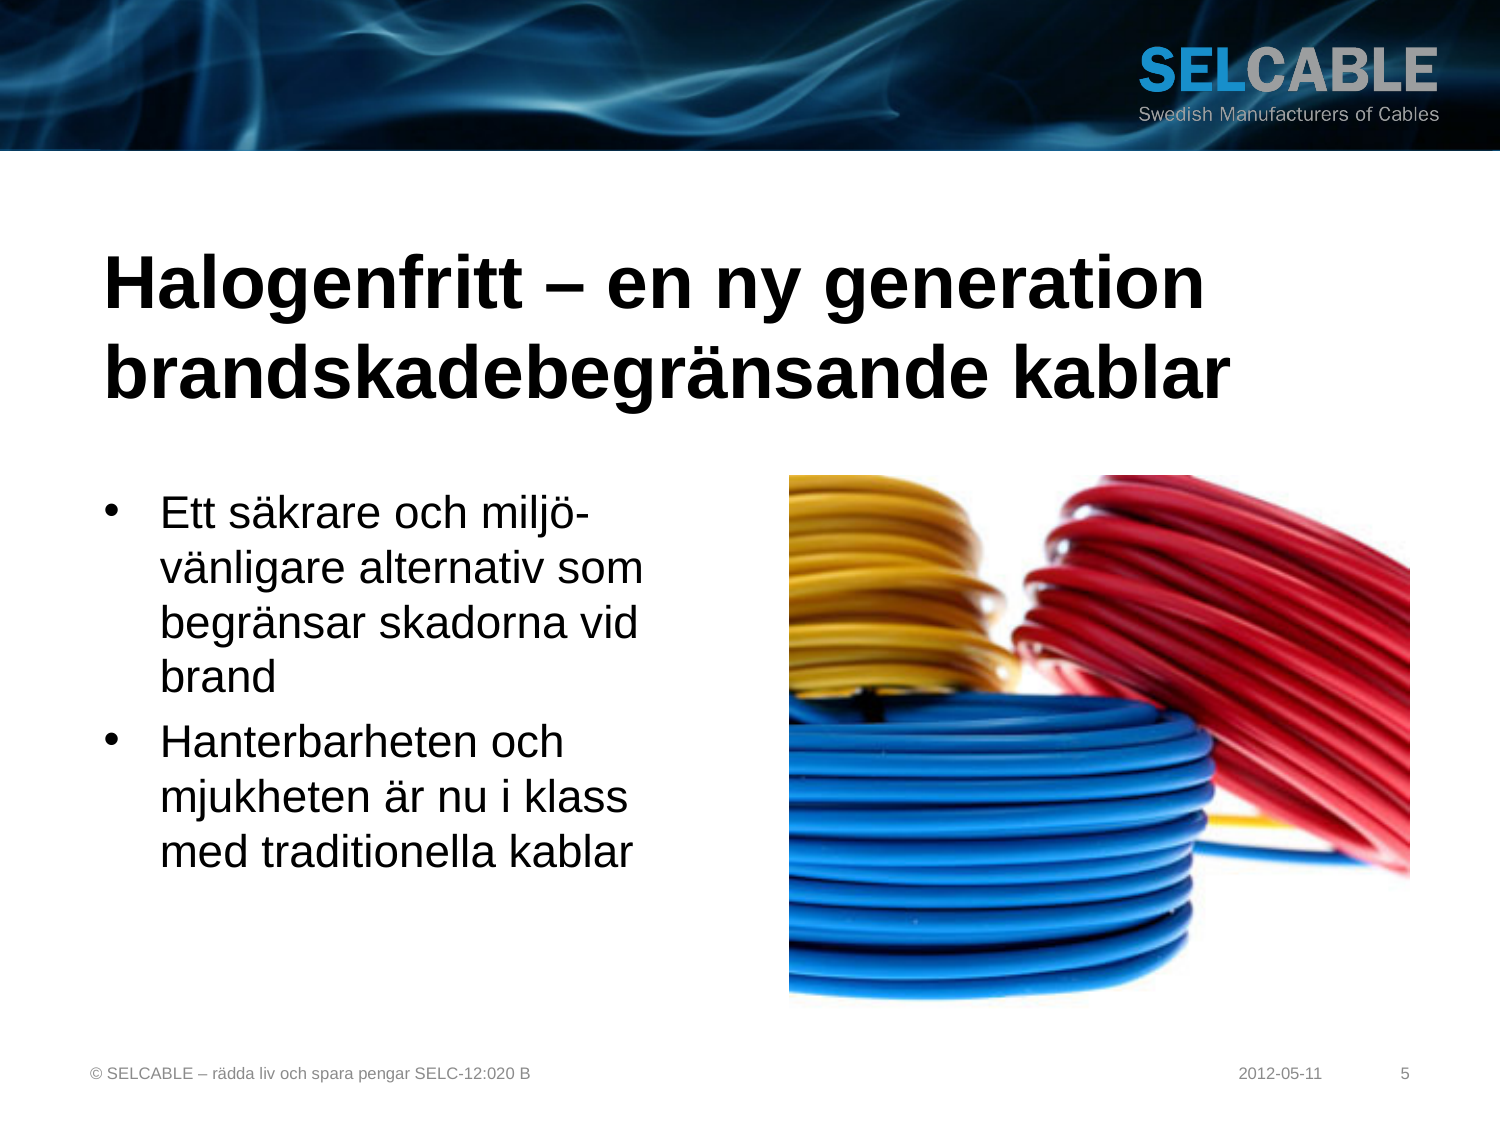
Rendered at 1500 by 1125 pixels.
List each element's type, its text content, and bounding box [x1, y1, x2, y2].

picture [0, 0, 1500, 149]
list Ett säkrare och miljö-vänligare alternativ som begränsar skadorna vid brand Hanterbarheten och mjukheten är nu i klass med traditionella kablar [88, 474, 709, 1079]
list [788, 475, 1410, 1021]
title Halogenfritt – en ny generation brandskadebegränsande kablar [88, 229, 1442, 418]
slide_number 5 [1350, 1042, 1425, 1103]
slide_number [1162, 1042, 1338, 1103]
footer © SELCABLE – rädda liv och spara pengar SELC-12:020 B [75, 1042, 750, 1103]
